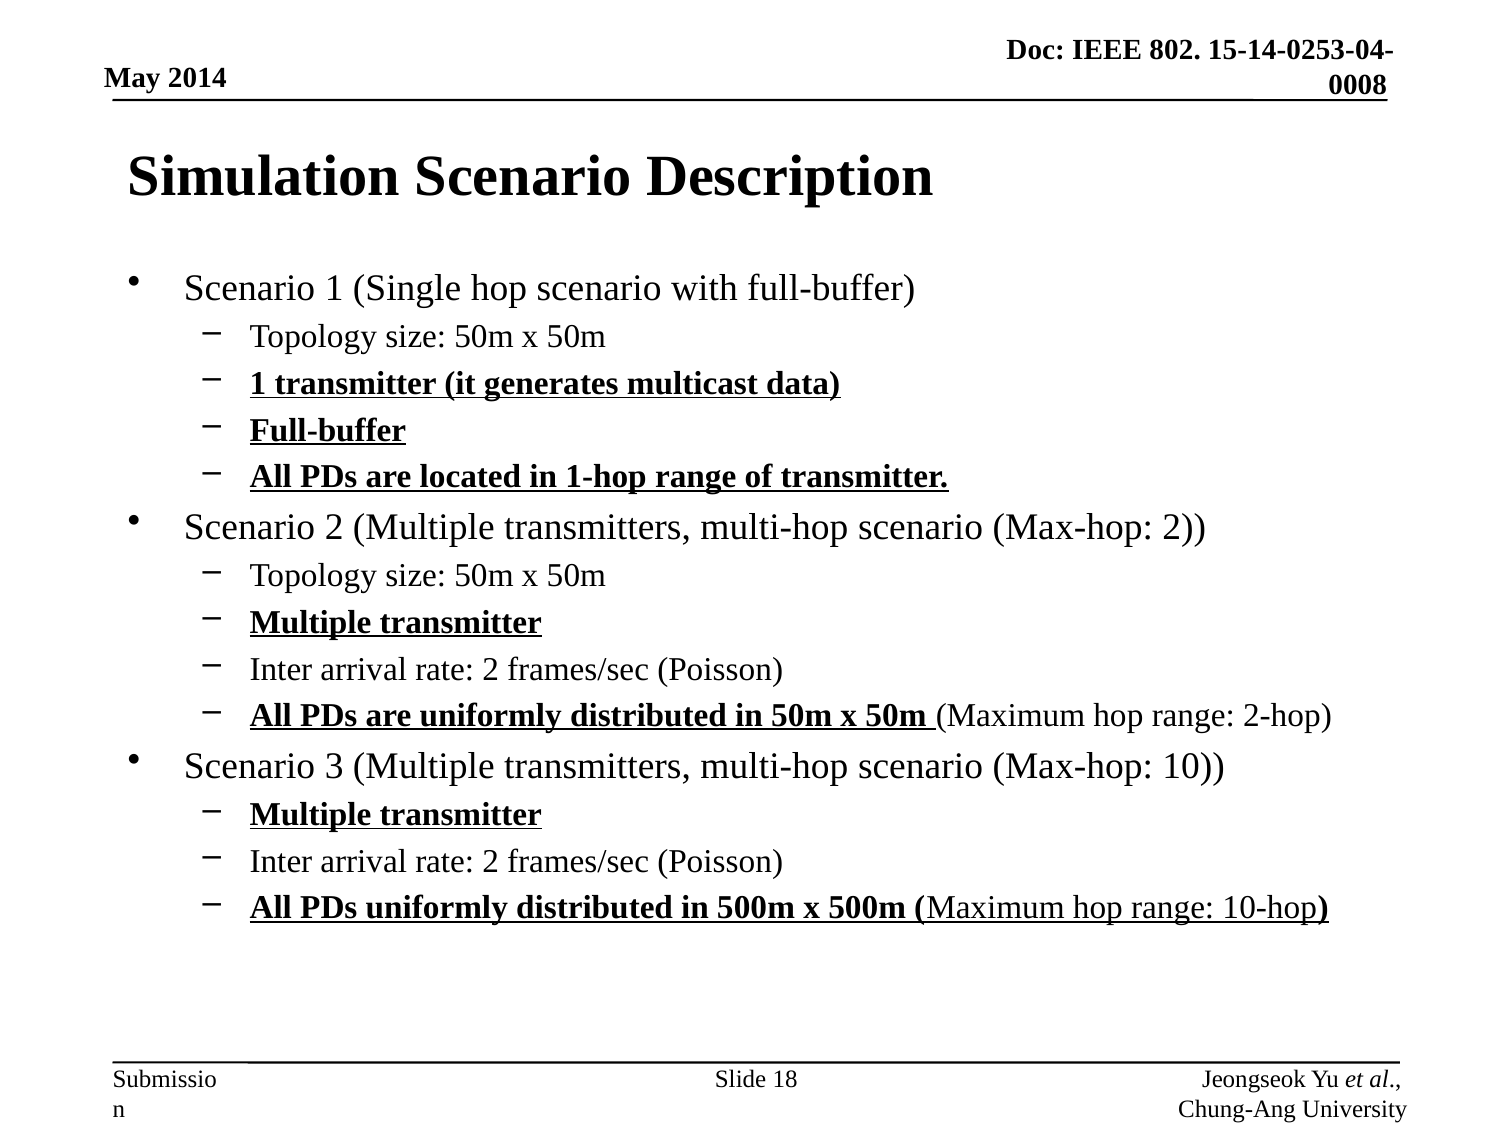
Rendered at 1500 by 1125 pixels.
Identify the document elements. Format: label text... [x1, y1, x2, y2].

title Simulation Scenario Description [112, 112, 1388, 232]
list Scenario 1 (Single hop scenario with full-buffer) Topology size: 50m x 50m 1 transmitter (it generates multicast data) Full-buffer All PDs are located in 1-hop range of transmitter. Scenario 2 (Multiple transmitters, multi-hop scenario (Max-hop: 2)) Topology size: 50m x 50m Multiple transmitter Inter arrival rate: 2 frames/sec (Poisson) All PDs are uniformly distributed in 50m x 50m (Maximum hop range: 2-hop) Scenario 3 (Multiple transmitters, multi-hop scenario (Max-hop: 10)) Multiple transmitter Inter arrival rate: 2 frames/sec (Poisson) All PDs uniformly distributed in 500m x 500m (Maximum hop range: 10-hop) [112, 255, 1388, 1000]
slide_number Slide 18 [712, 1061, 800, 1093]
